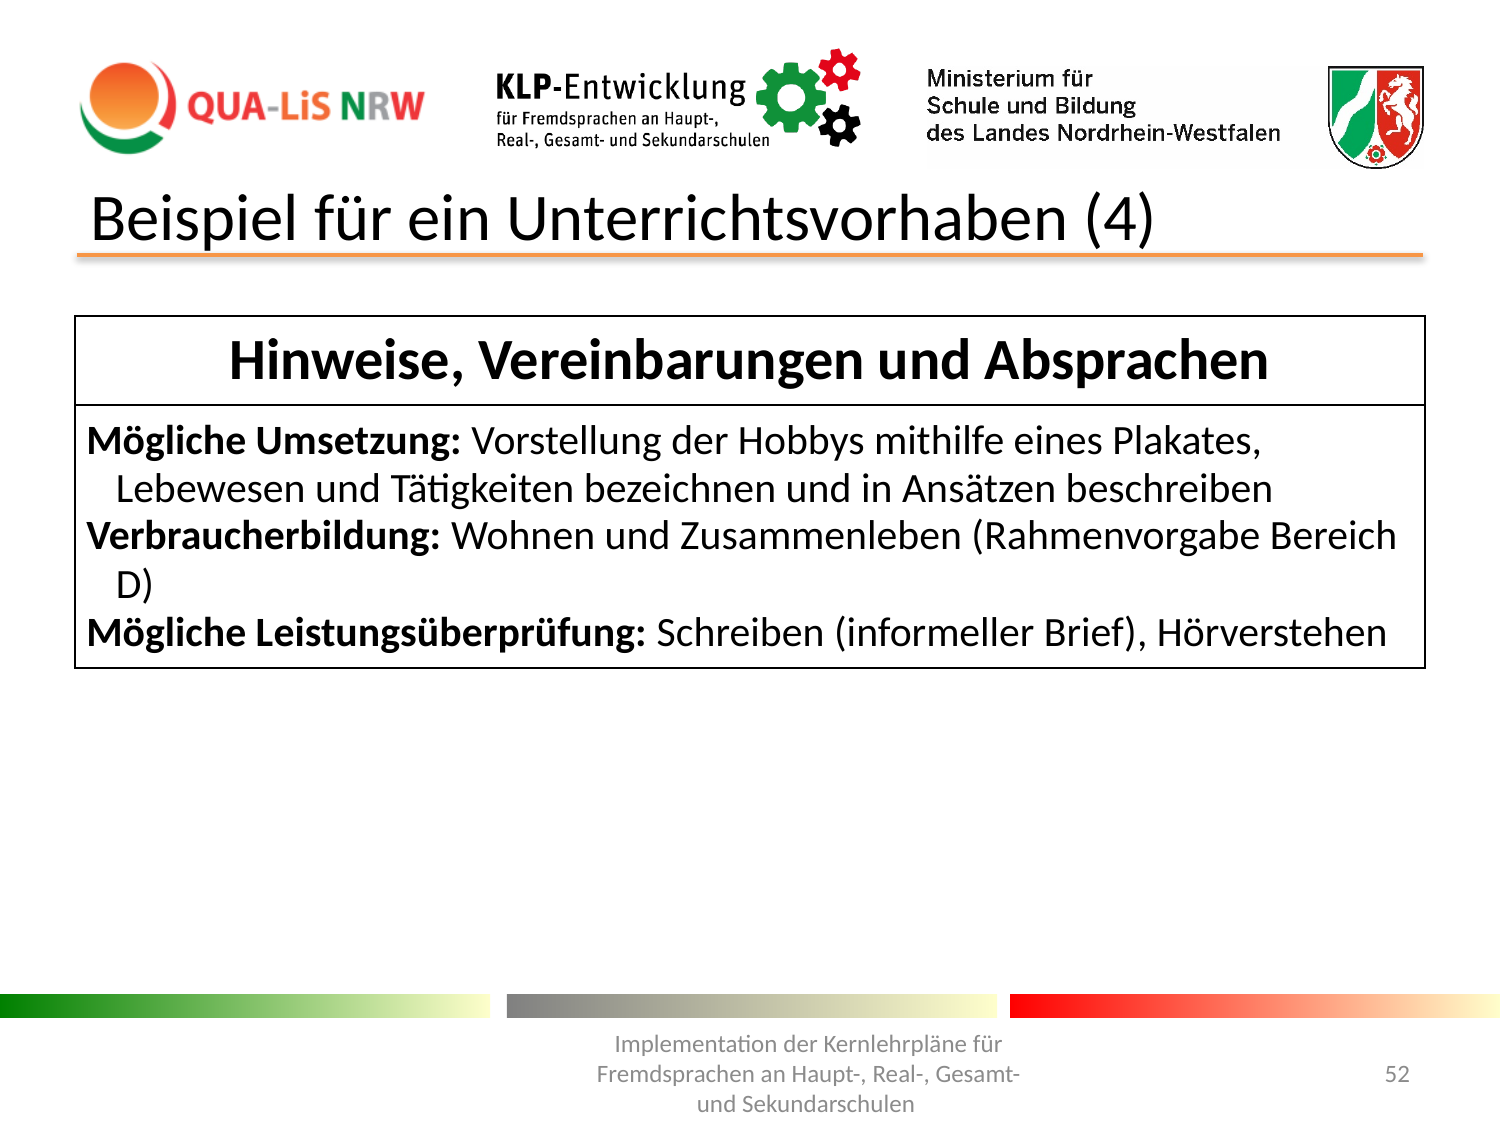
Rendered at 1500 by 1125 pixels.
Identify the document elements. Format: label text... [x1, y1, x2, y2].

picture [77, 55, 431, 158]
picture [927, 66, 1424, 169]
picture [478, 30, 880, 168]
title Beispiel für ein Unterrichtsvorhaben (4) [75, 184, 1425, 244]
footer Implementation der Kernlehrpläne für Fremdsprachen an Haupt-, Real-, Gesamt- und Sekundarschulen [572, 1042, 1046, 1103]
slide_number 52 [1328, 1042, 1425, 1103]
table_header Hinweise, Vereinbarungen und Absprachen [76, 317, 1424, 404]
table_cell Mögliche Umsetzung: Vorstellung der Hobbys mithilfe eines Plakates, Lebewesen und Tätigkeiten bezeichnen und in Ansätzen beschreiben Verbraucherbildung: Wohnen und Zusammenleben (Rahmenvorgabe Bereich D) Mögliche Leistungsüberprüfung: Schreiben (informeller Brief), Hörverstehen [76, 406, 1424, 667]
